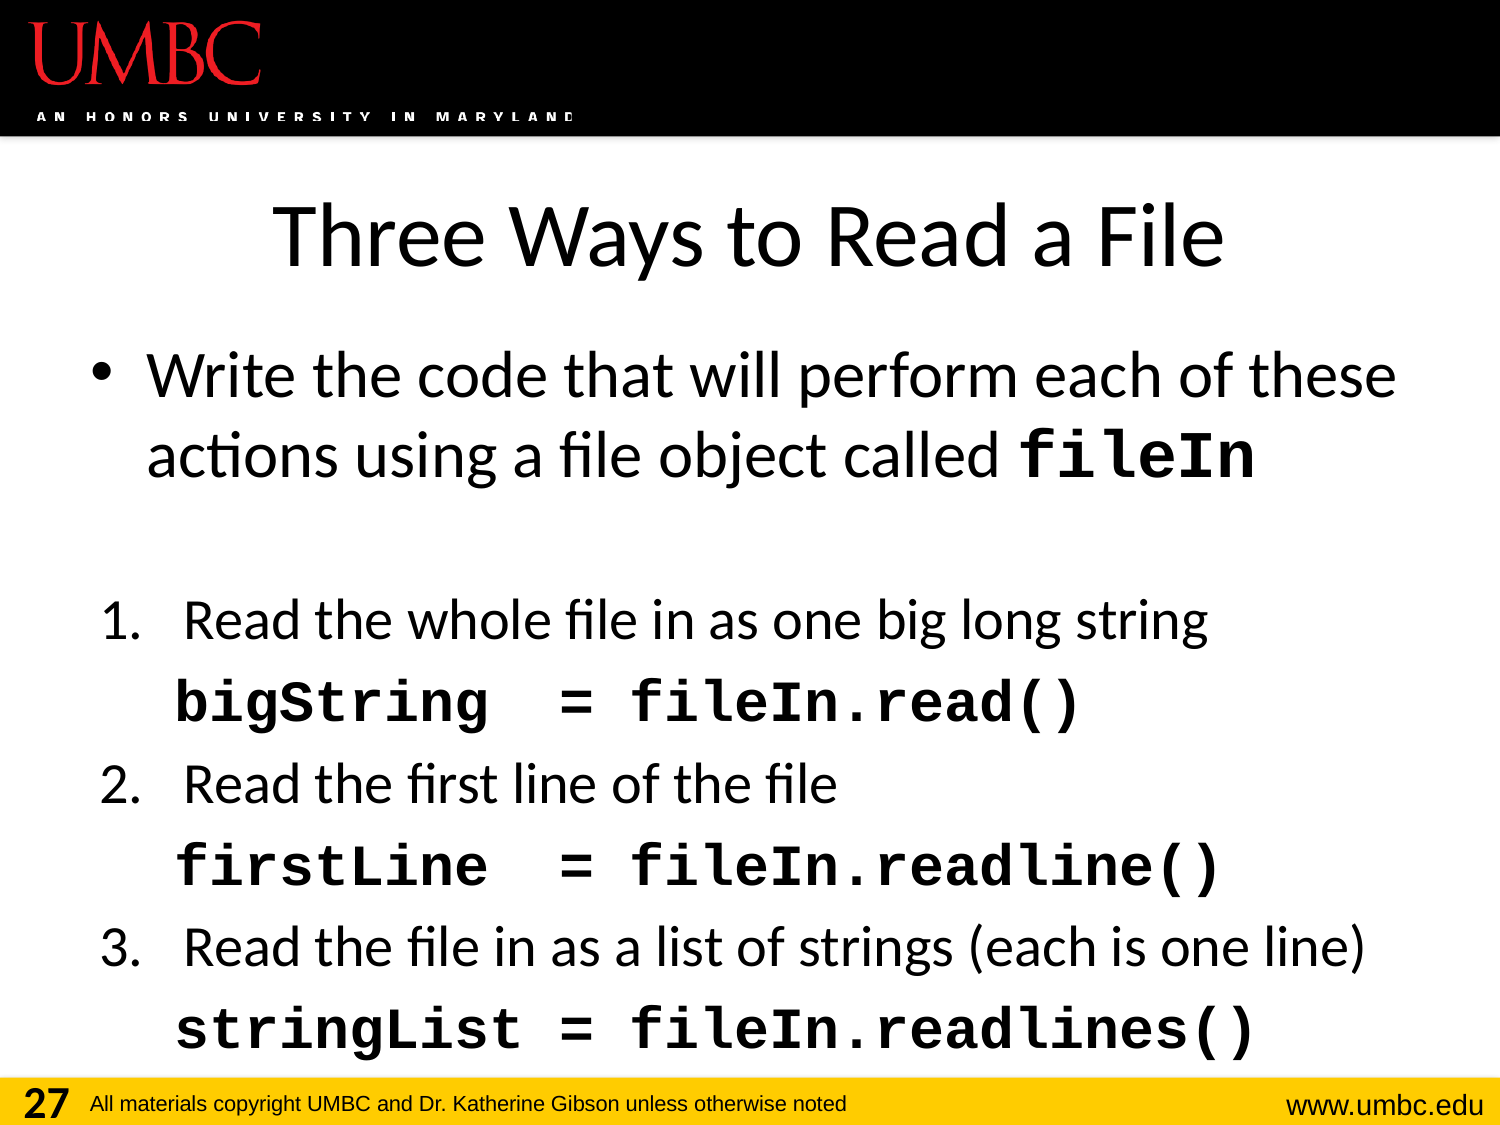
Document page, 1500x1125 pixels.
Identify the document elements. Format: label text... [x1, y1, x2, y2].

slide_number 27 [0, 1065, 94, 1125]
list Write the code that will perform each of these actions using a file object called fileIn Read the whole file in as one big long string bigString = fileIn.read() Read the first line of the file firstLine = fileIn.readline() Read the file in as a list of strings (each is one line) stringList = fileIn.readlines() [75, 323, 1500, 1005]
title Three Ways to Read a File [75, 136, 1425, 323]
